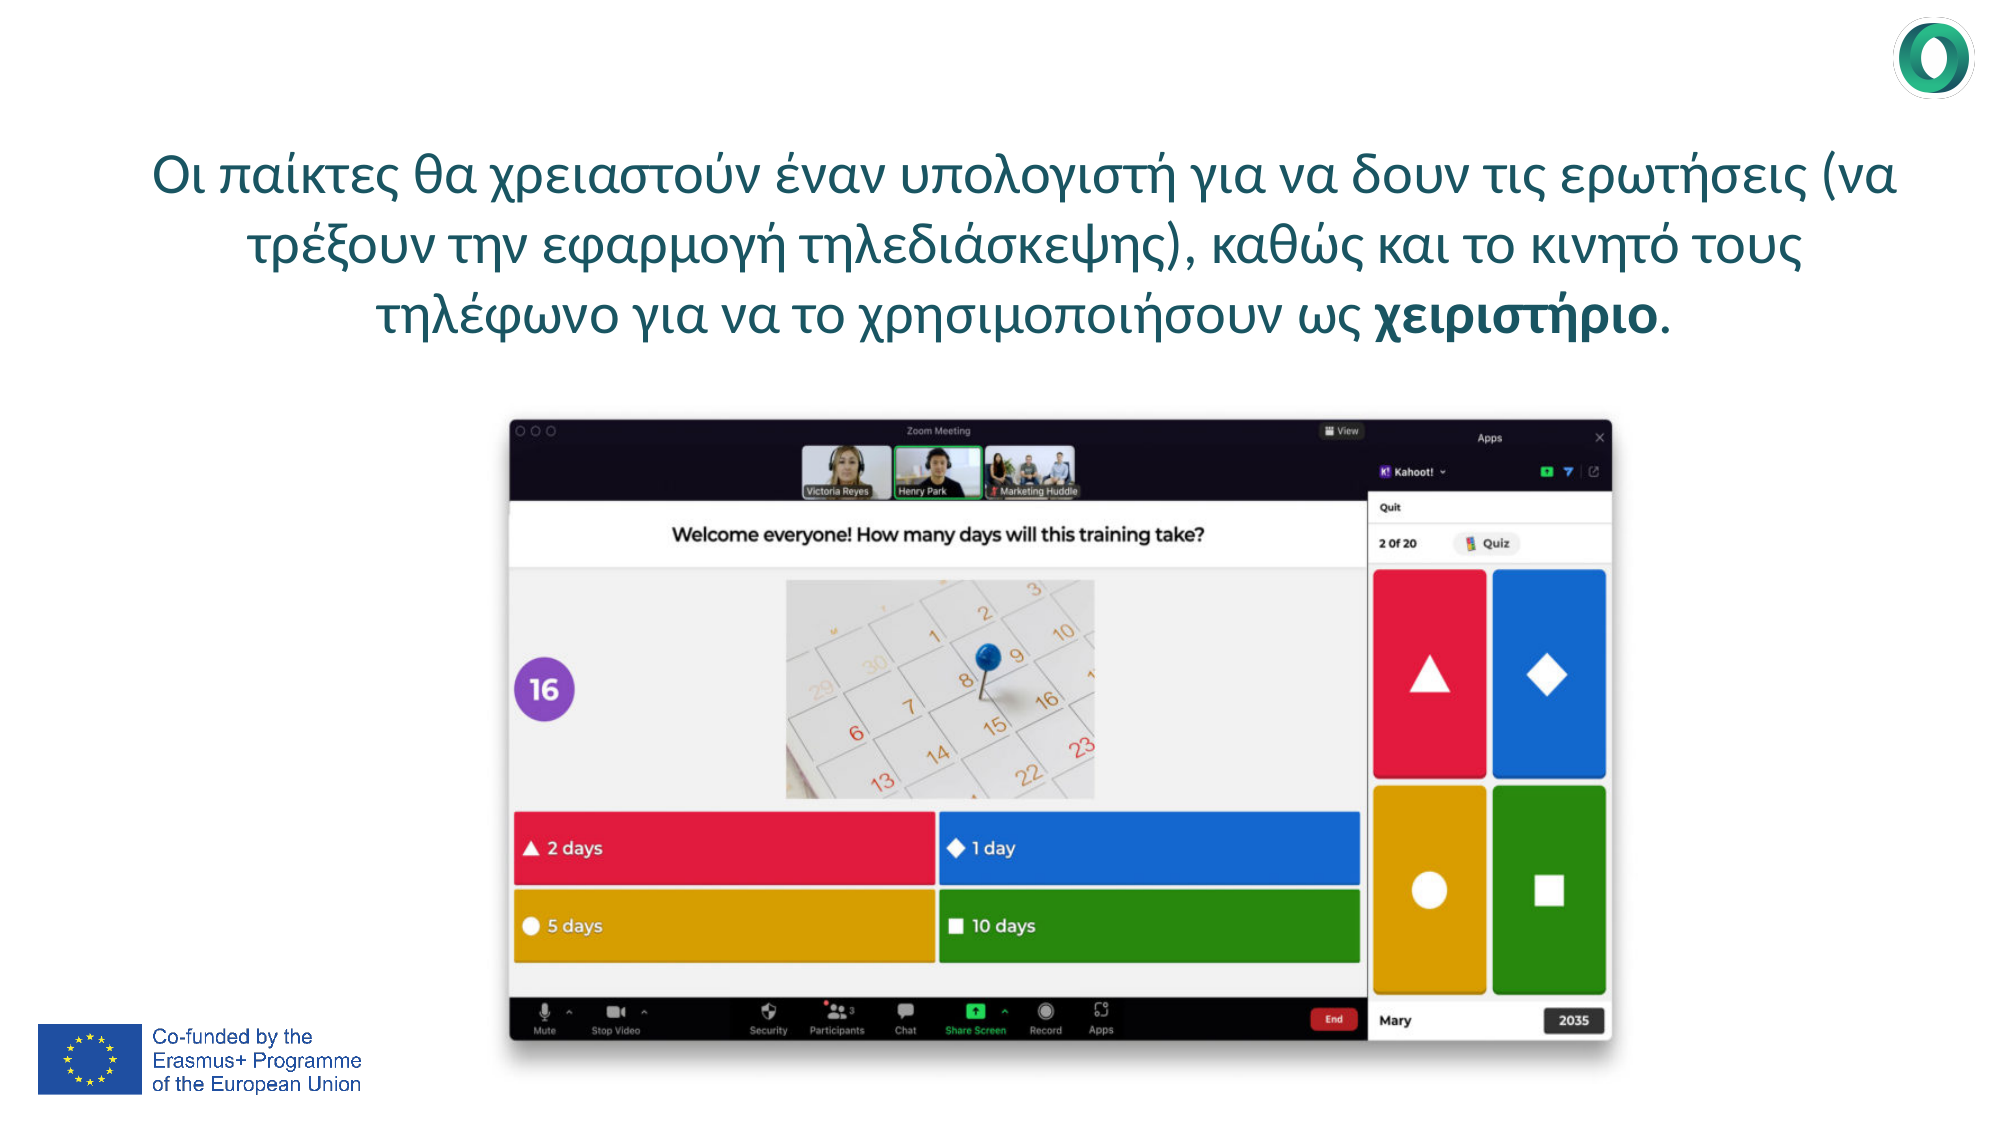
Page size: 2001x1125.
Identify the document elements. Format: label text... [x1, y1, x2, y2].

text_box [0, 1015, 377, 1103]
text_box Οι παίκτες θα χρειαστούν έναν υπολογιστή για να δουν τις ερωτήσεις (να τρέξουν την εφαρμογή τηλεδιάσκεψης), καθώς και το κινητό τους τηλέφωνο για να το χρησιμοποιήσουν ως χειριστήριο. [130, 127, 1921, 353]
picture [38, 1023, 361, 1095]
picture [1893, 17, 1975, 100]
picture [487, 385, 1638, 1091]
